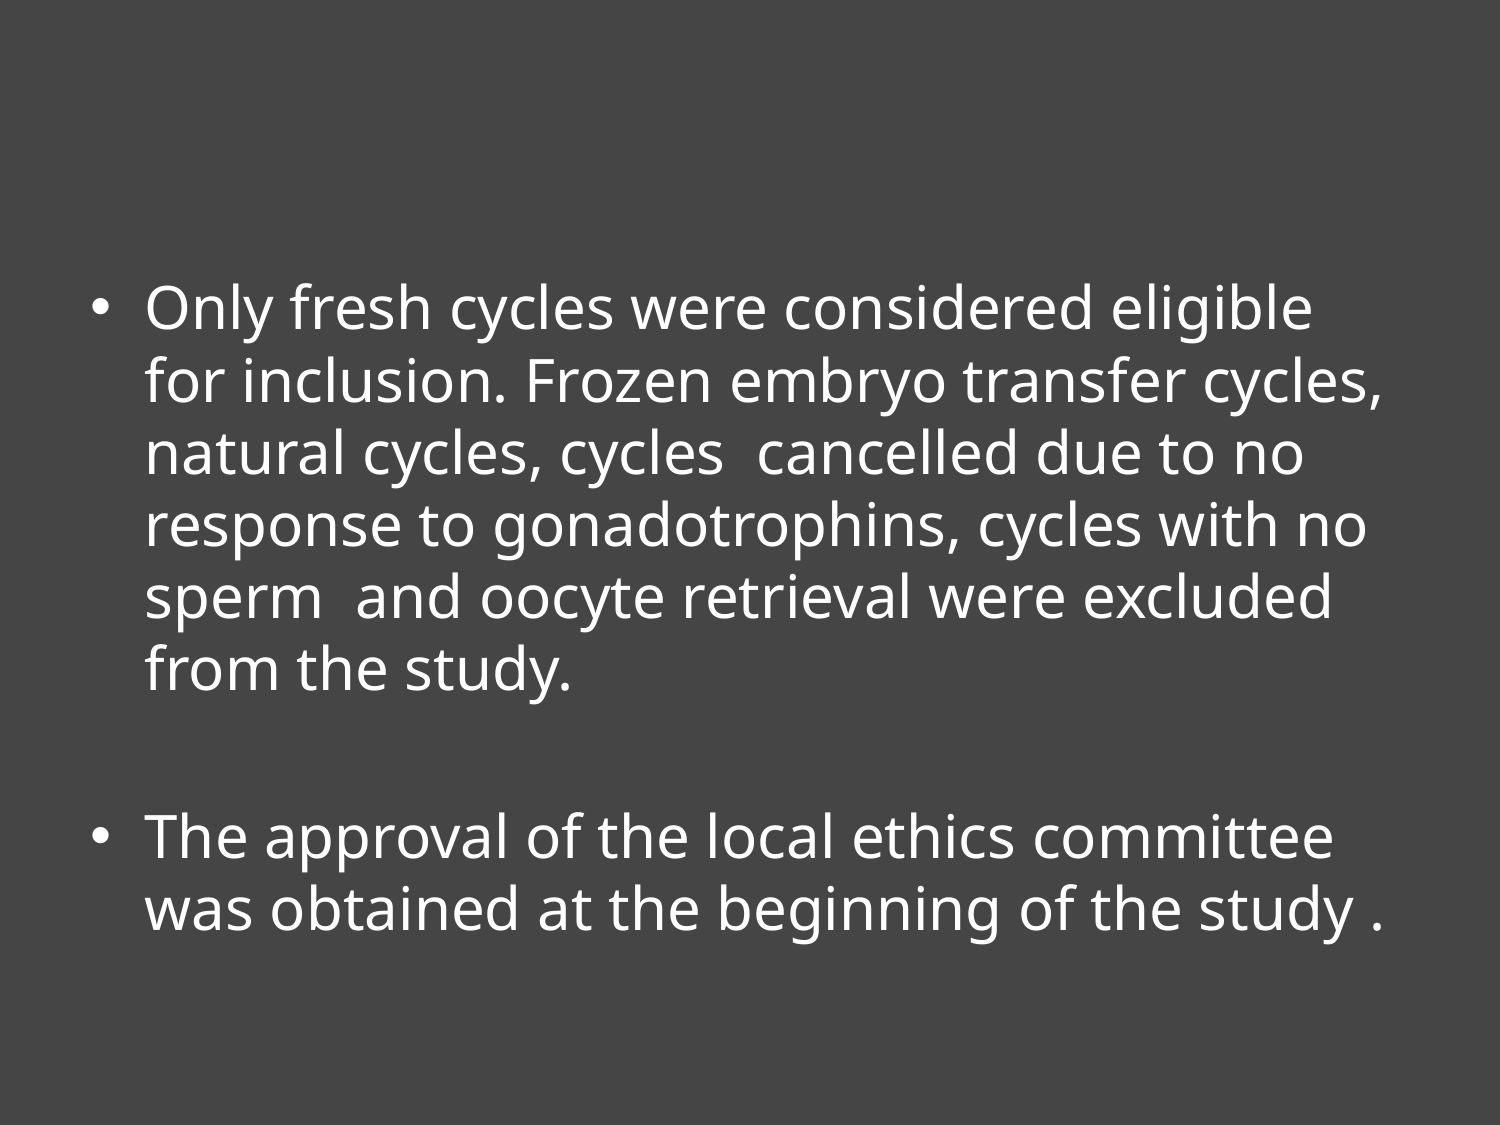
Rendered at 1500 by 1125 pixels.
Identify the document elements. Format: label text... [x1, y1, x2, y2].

list Only fresh cycles were considered eligible for inclusion. Frozen embryo transfer cycles, natural cycles, cycles cancelled due to no response to gonadotrophins, cycles with no sperm and oocyte retrieval were excluded from the study. The approval of the local ethics committee was obtained at the beginning of the study . [75, 262, 1425, 1005]
